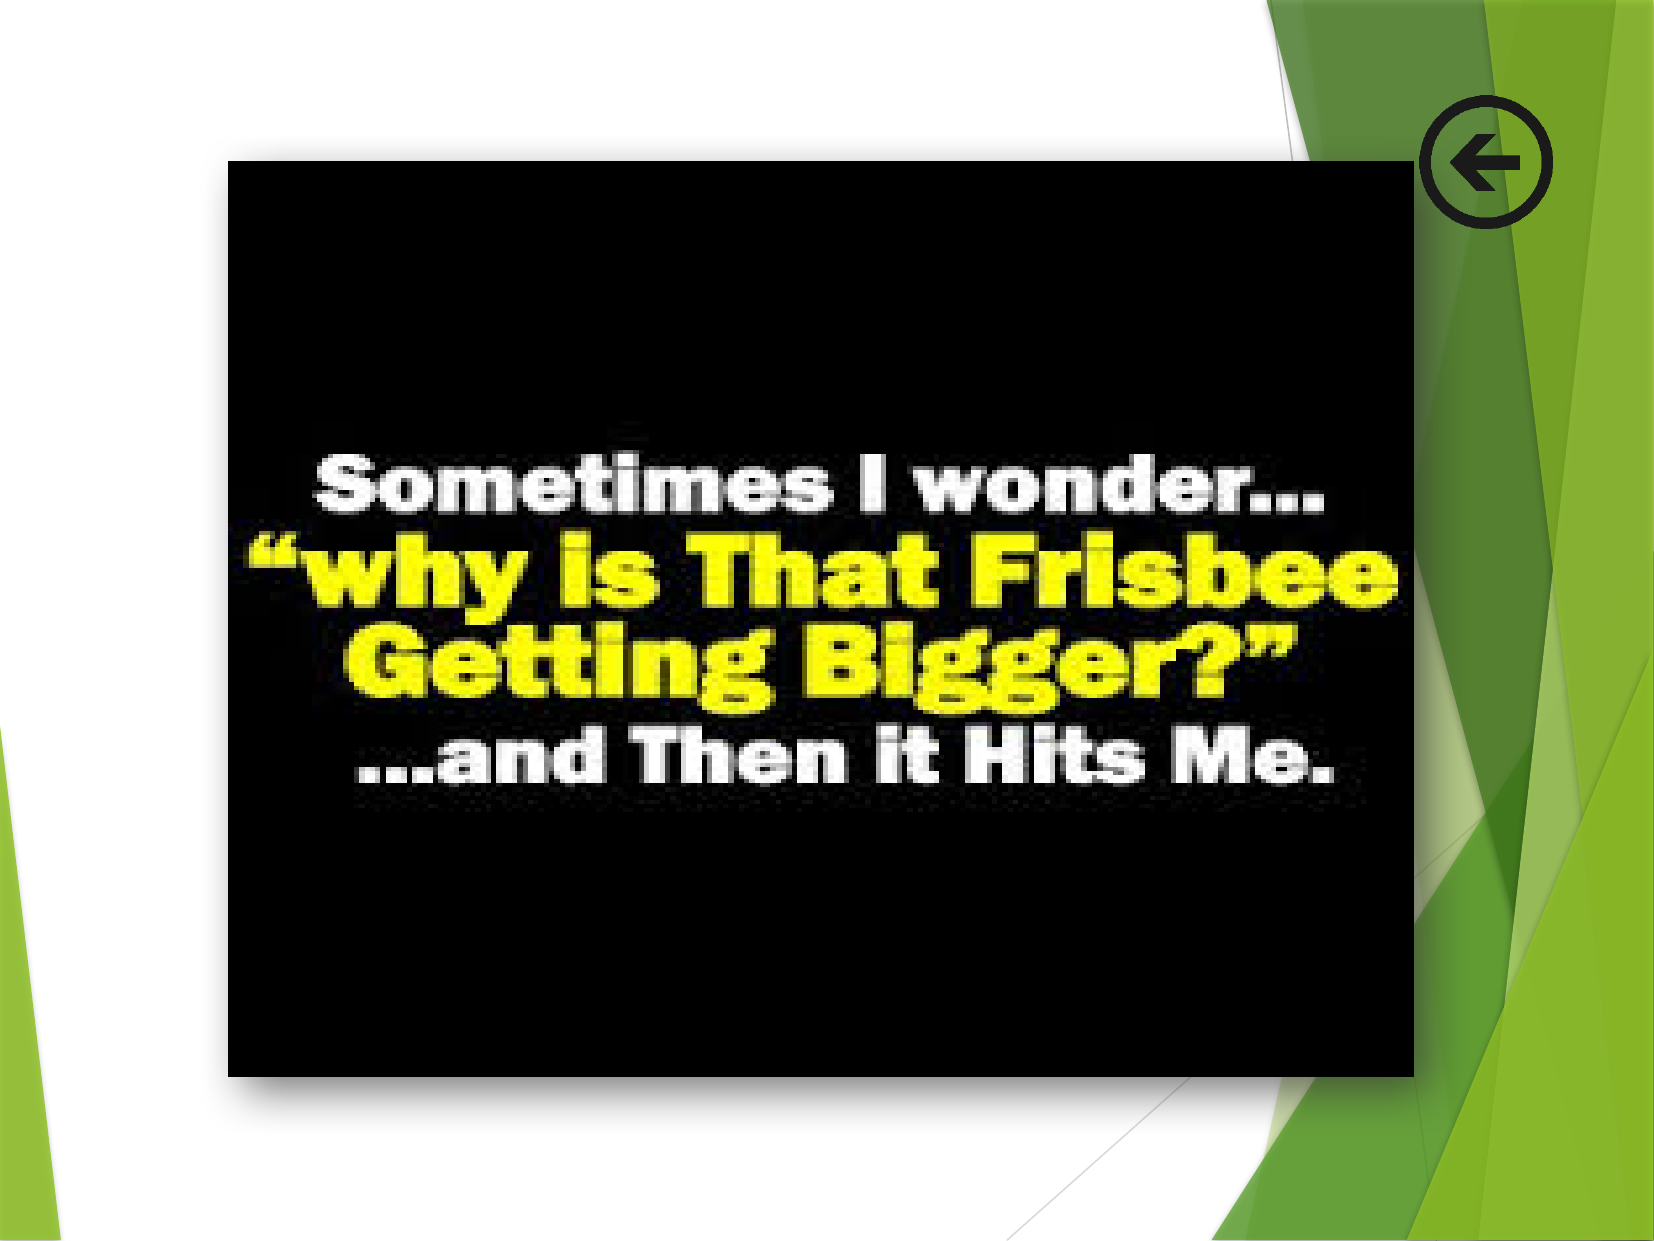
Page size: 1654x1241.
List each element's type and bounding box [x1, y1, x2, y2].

picture [228, 161, 1415, 1078]
picture [1419, 95, 1553, 229]
